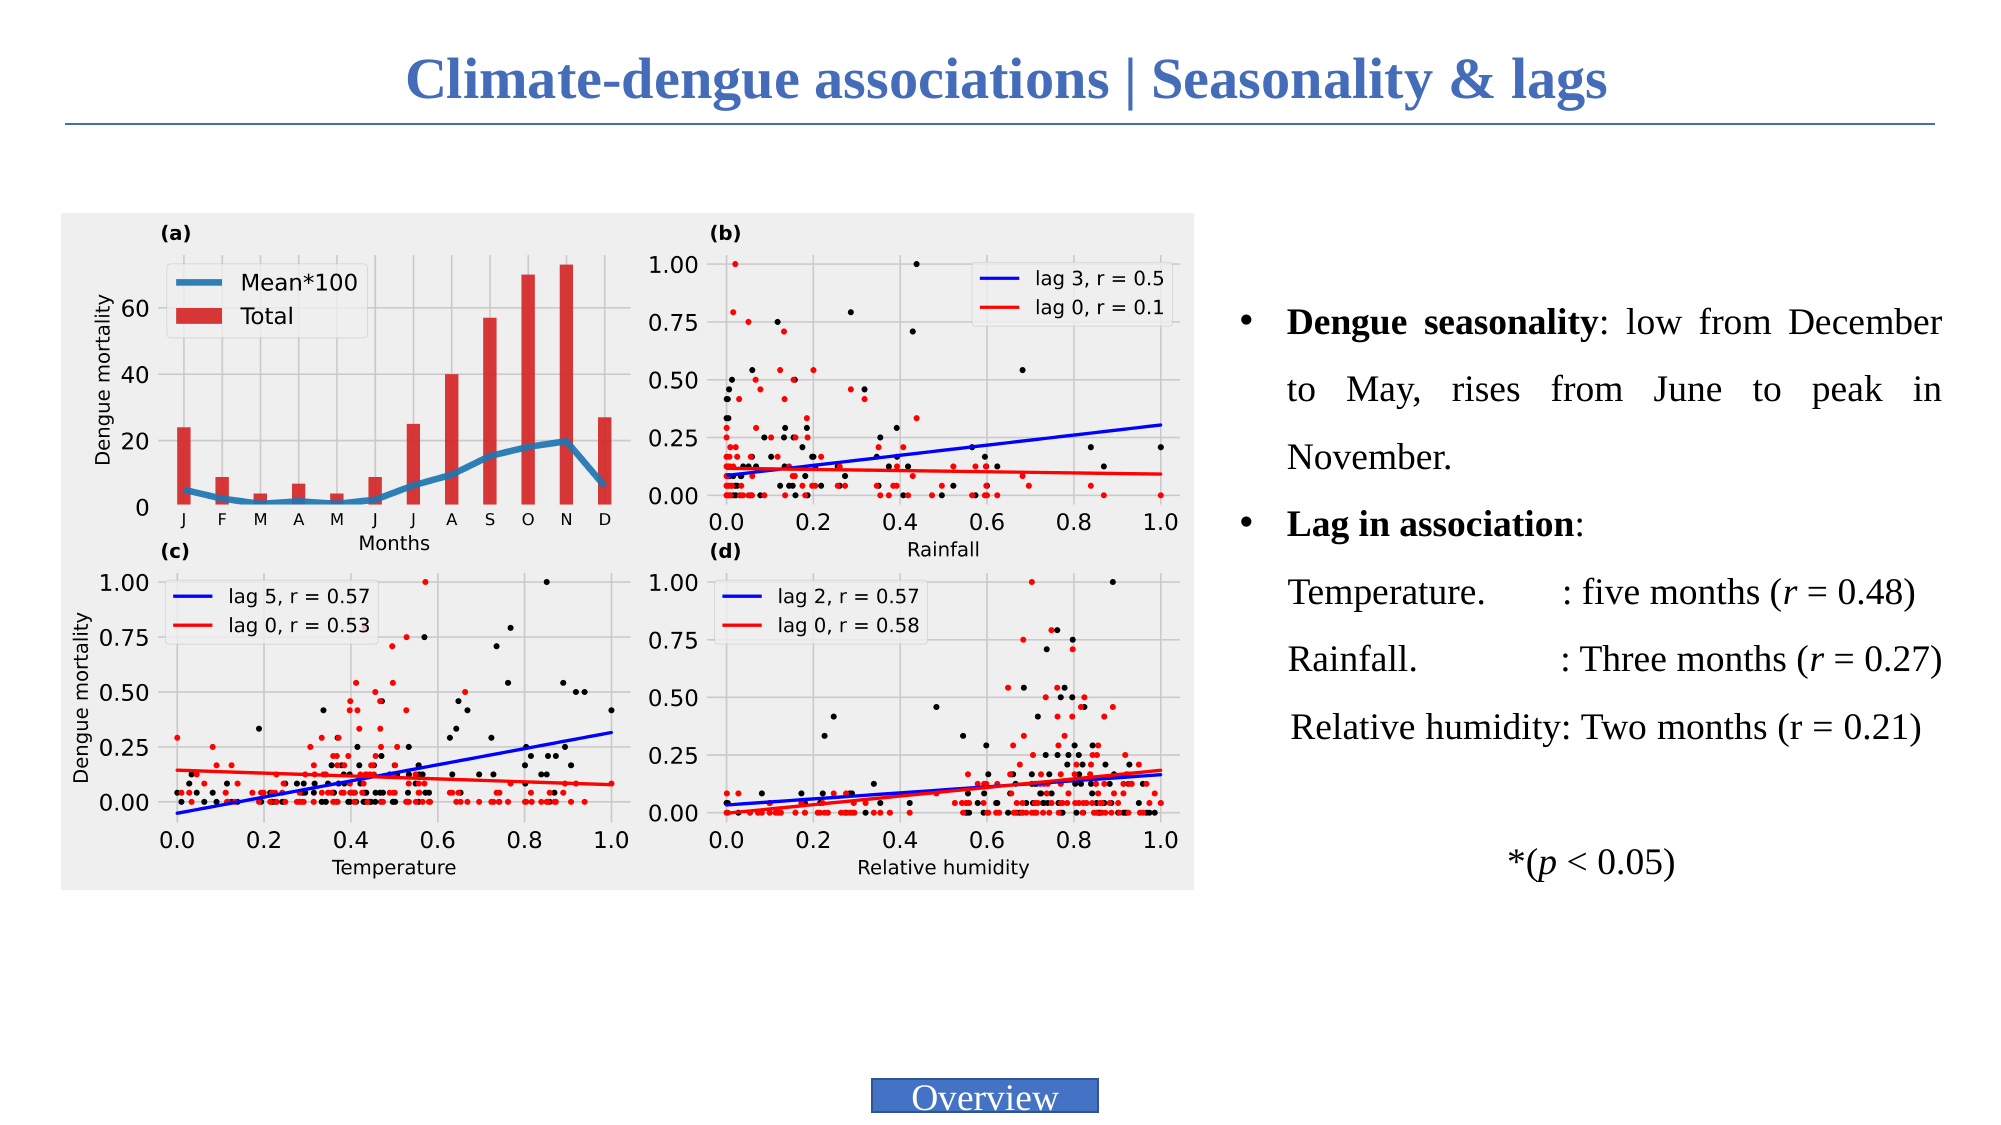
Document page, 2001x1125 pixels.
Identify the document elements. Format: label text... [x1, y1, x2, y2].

picture [61, 213, 1194, 890]
text_box Dengue seasonality: low from December to May, rises from June to peak in November. Lag in association: Temperature. : five months (r = 0.48) Rainfall. : Three months (r = 0.27) Relative humidity: Two months (r = 0.21) *(p < 0.05) [1224, 266, 1958, 890]
table_header Climate-dengue associations | Seasonality & lags [65, 40, 1935, 123]
text_box Overview [871, 1078, 1099, 1113]
